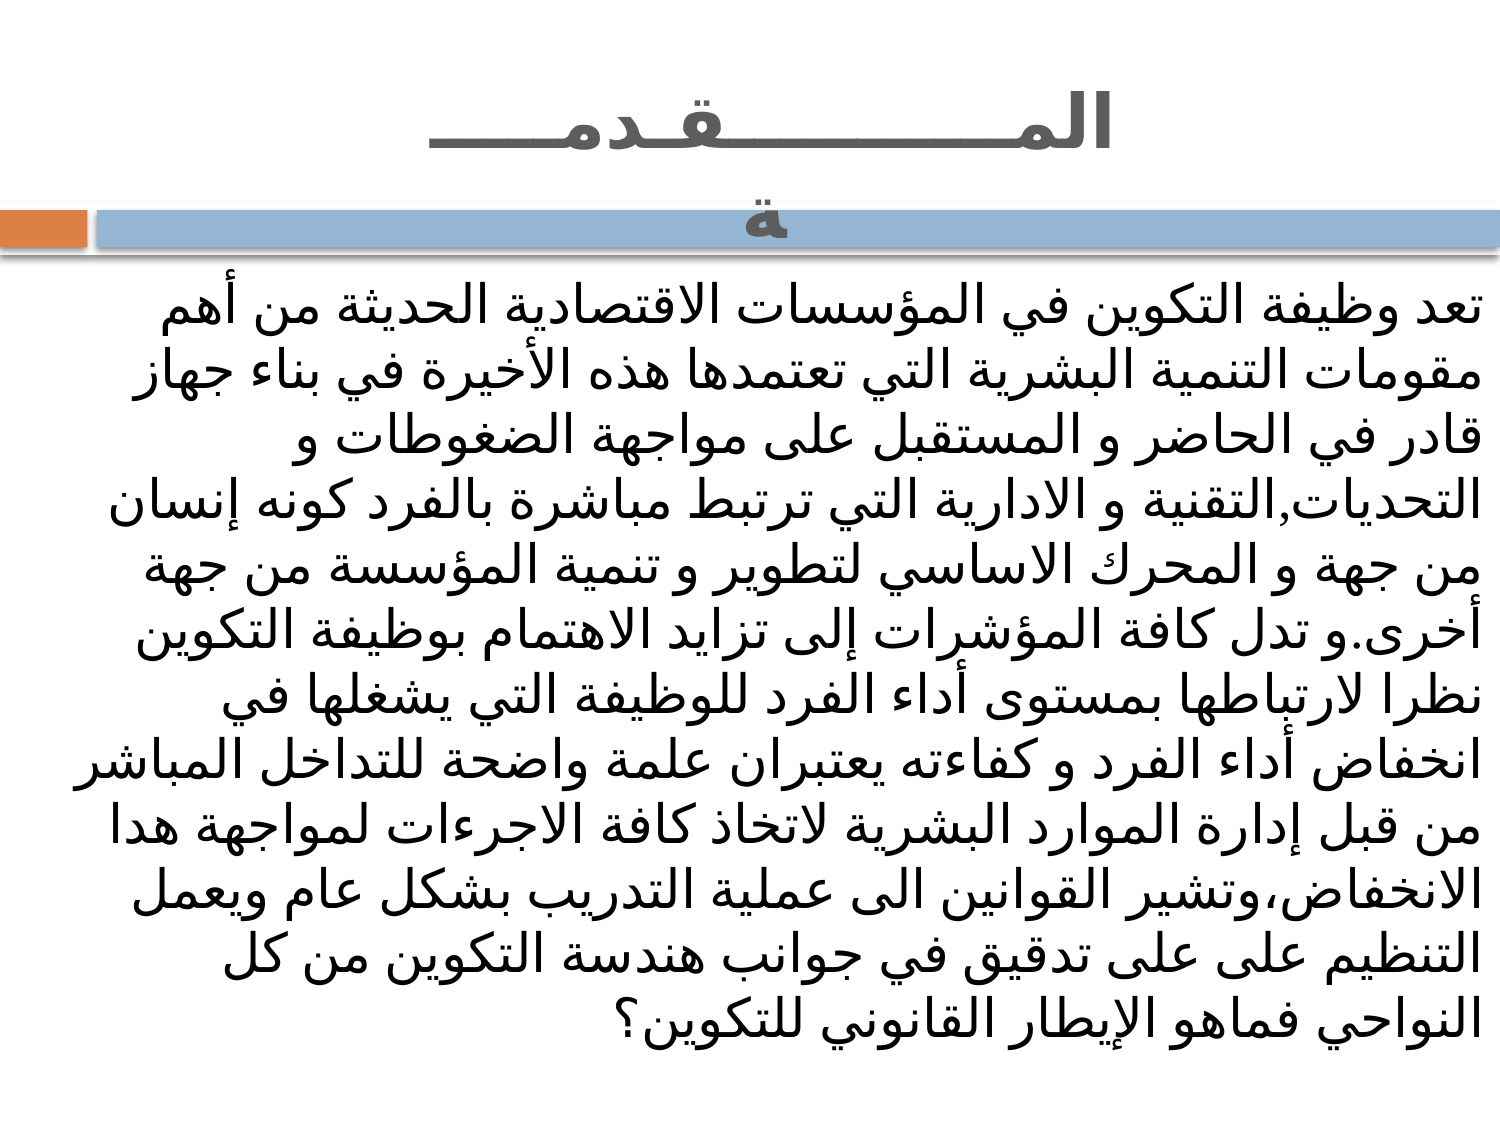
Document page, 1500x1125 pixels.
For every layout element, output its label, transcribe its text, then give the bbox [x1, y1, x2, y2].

list تعد وظيفة التكوين في المؤسسات الاقتصادية الحديثة من أهم مقومات التنمية البشرية التي تعتمدها هذه الأخيرة في بناء جهاز قادر في الحاضر و المستقبل على مواجهة الضغوطات و التحديات,التقنية و الادارية التي ترتبط مباشرة بالفرد كونه إنسان من جهة و المحرك الاساسي لتطوير و تنمية المؤسسة من جهة أخرى.و تدل كافة المؤشرات إلى تزايد الاهتمام بوظيفة التكوين نظرا لارتباطها بمستوى أداء الفرد للوظيفة التي يشغلها في انخفاض أداء الفرد و كفاءته يعتبران علمة واضحة للتداخل المباشر من قبل إدارة الموارد البشرية لاتخاذ كافة الاجرءات لمواجهة هدا الانخفاض،وتشير القوانين الى عملية التدريب بشكل عام ويعمل التنظيم على على تدقيق في جوانب هندسة التكوين من كل النواحي فماهو الإيطار القانوني للتكوين؟ [29, 262, 1500, 1071]
text_box المـــــــــــقـدمـــــة [407, 66, 1140, 262]
